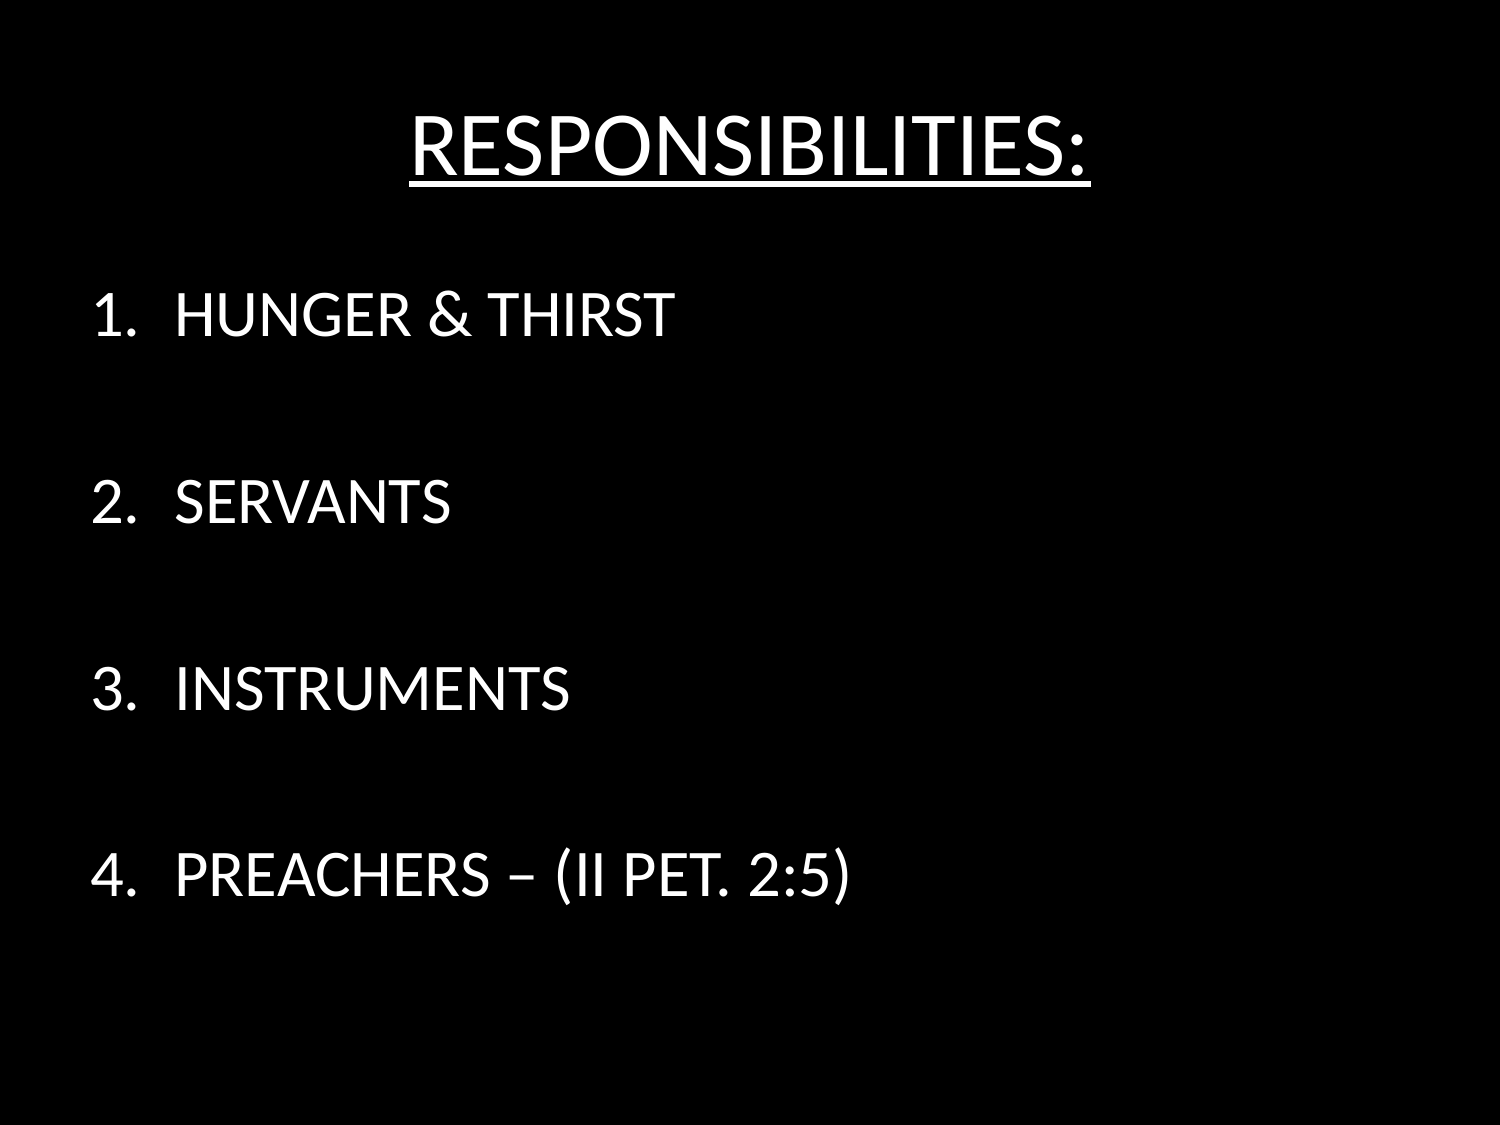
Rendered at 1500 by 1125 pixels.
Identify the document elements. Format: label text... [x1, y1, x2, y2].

title RESPONSIBILITIES: [75, 45, 1425, 233]
list HUNGER & THIRST SERVANTS INSTRUMENTS PREACHERS – (II PET. 2:5) [75, 262, 1425, 1005]
